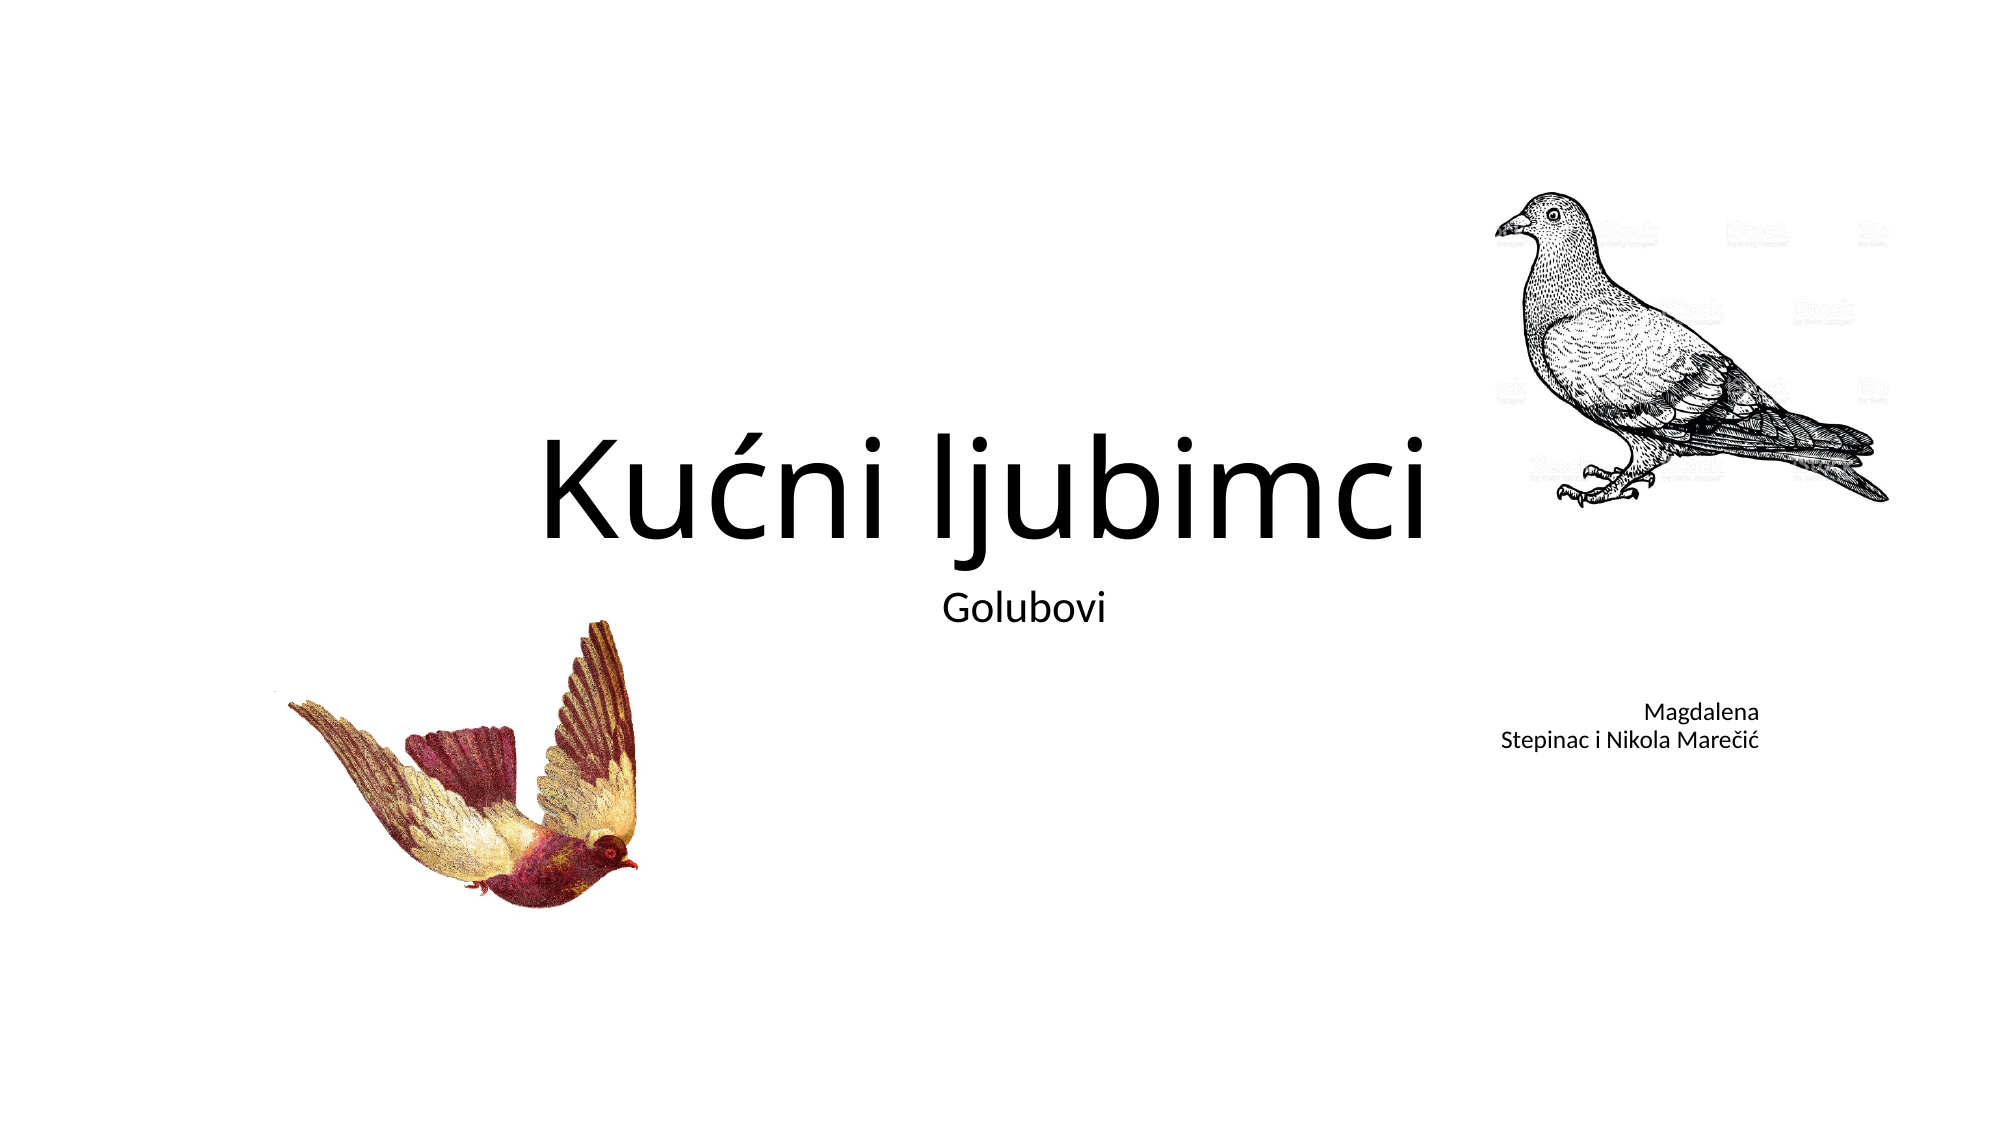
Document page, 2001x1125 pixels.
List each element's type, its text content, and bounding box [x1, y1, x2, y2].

picture [274, 608, 648, 916]
title Kućni ljubimci [249, 192, 1719, 576]
picture [1495, 192, 1889, 508]
subtitle Golubovi Magdalena Stepinac i Nikola Marečić [274, 575, 1775, 848]
